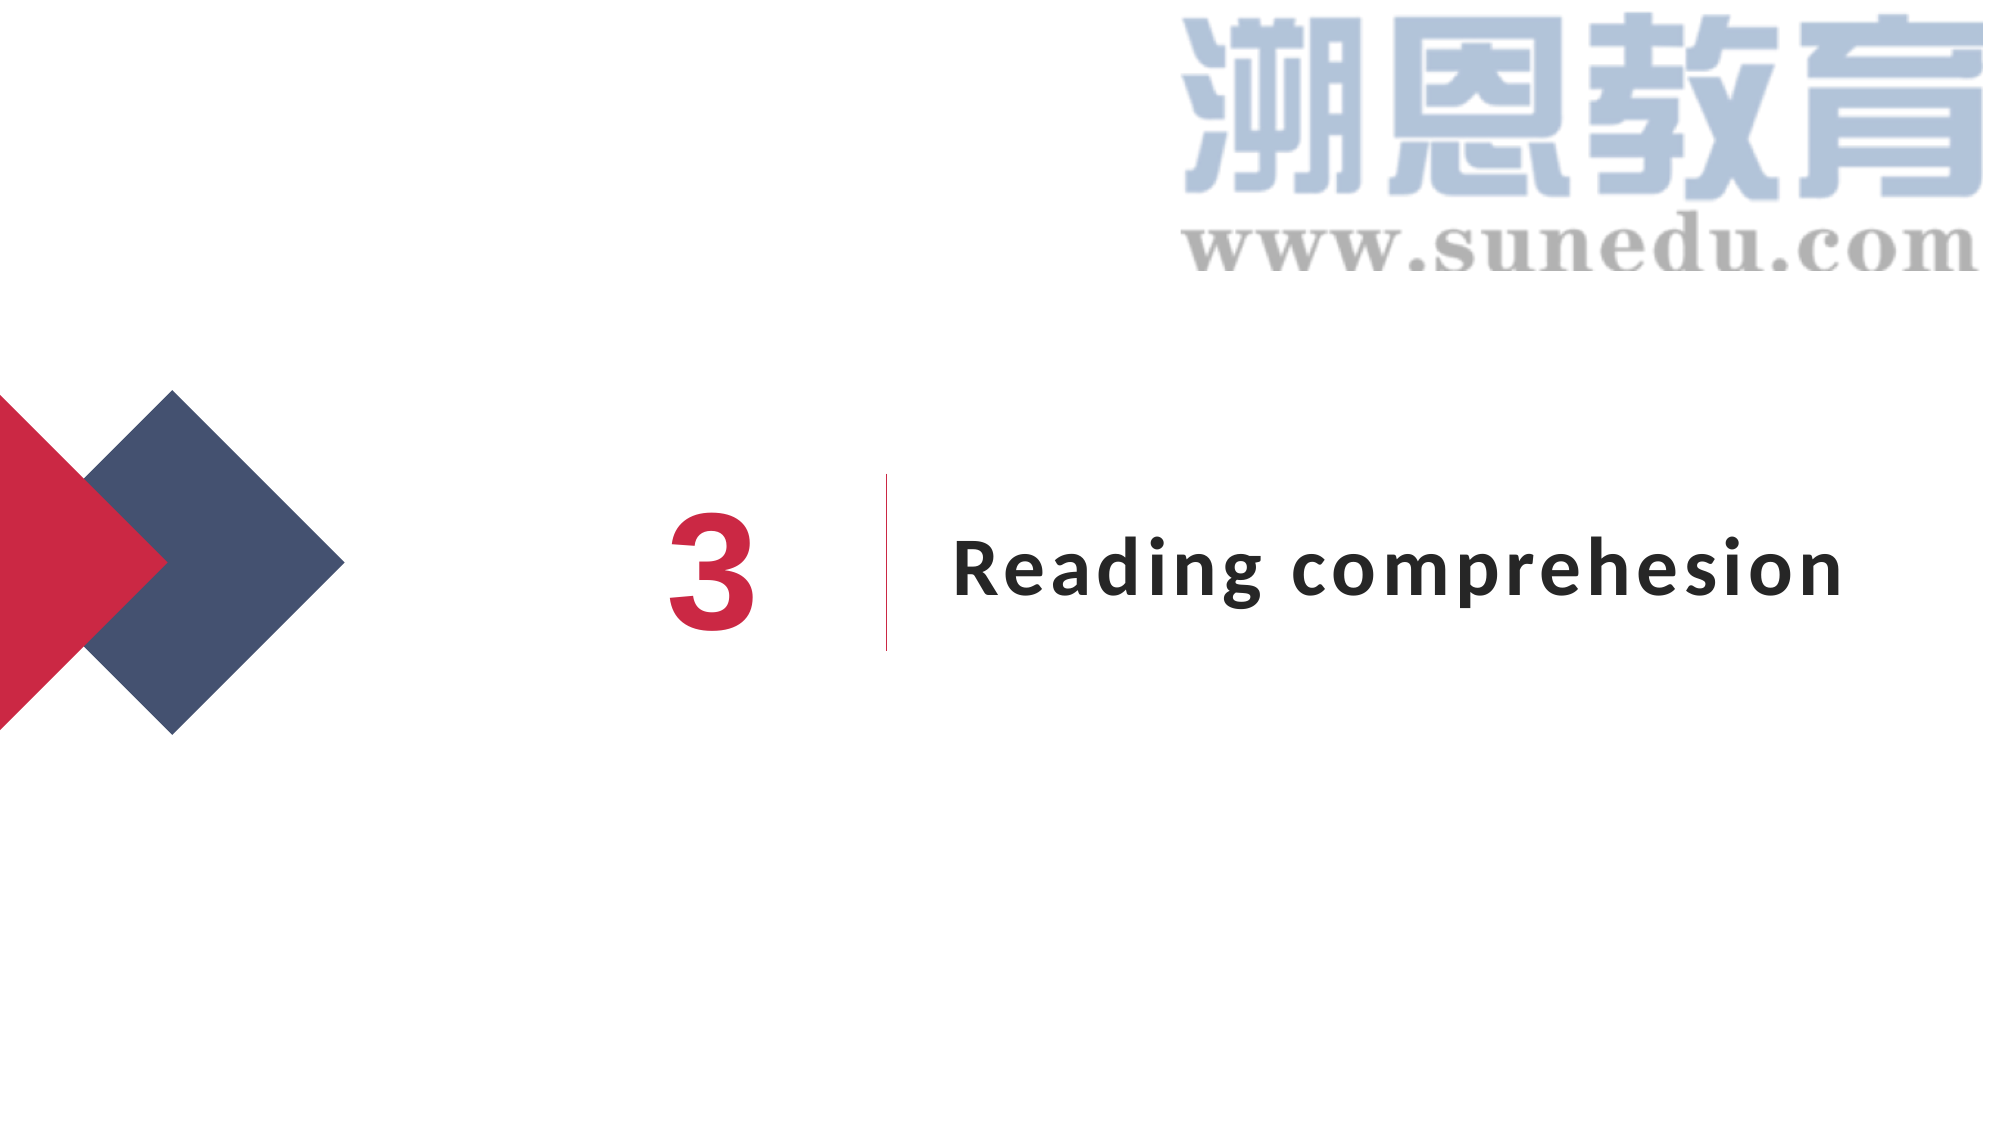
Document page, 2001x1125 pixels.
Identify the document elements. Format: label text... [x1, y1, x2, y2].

picture [1178, 10, 1983, 271]
title Reading comprehesion [937, 473, 1909, 652]
text_box 3 [574, 450, 852, 674]
